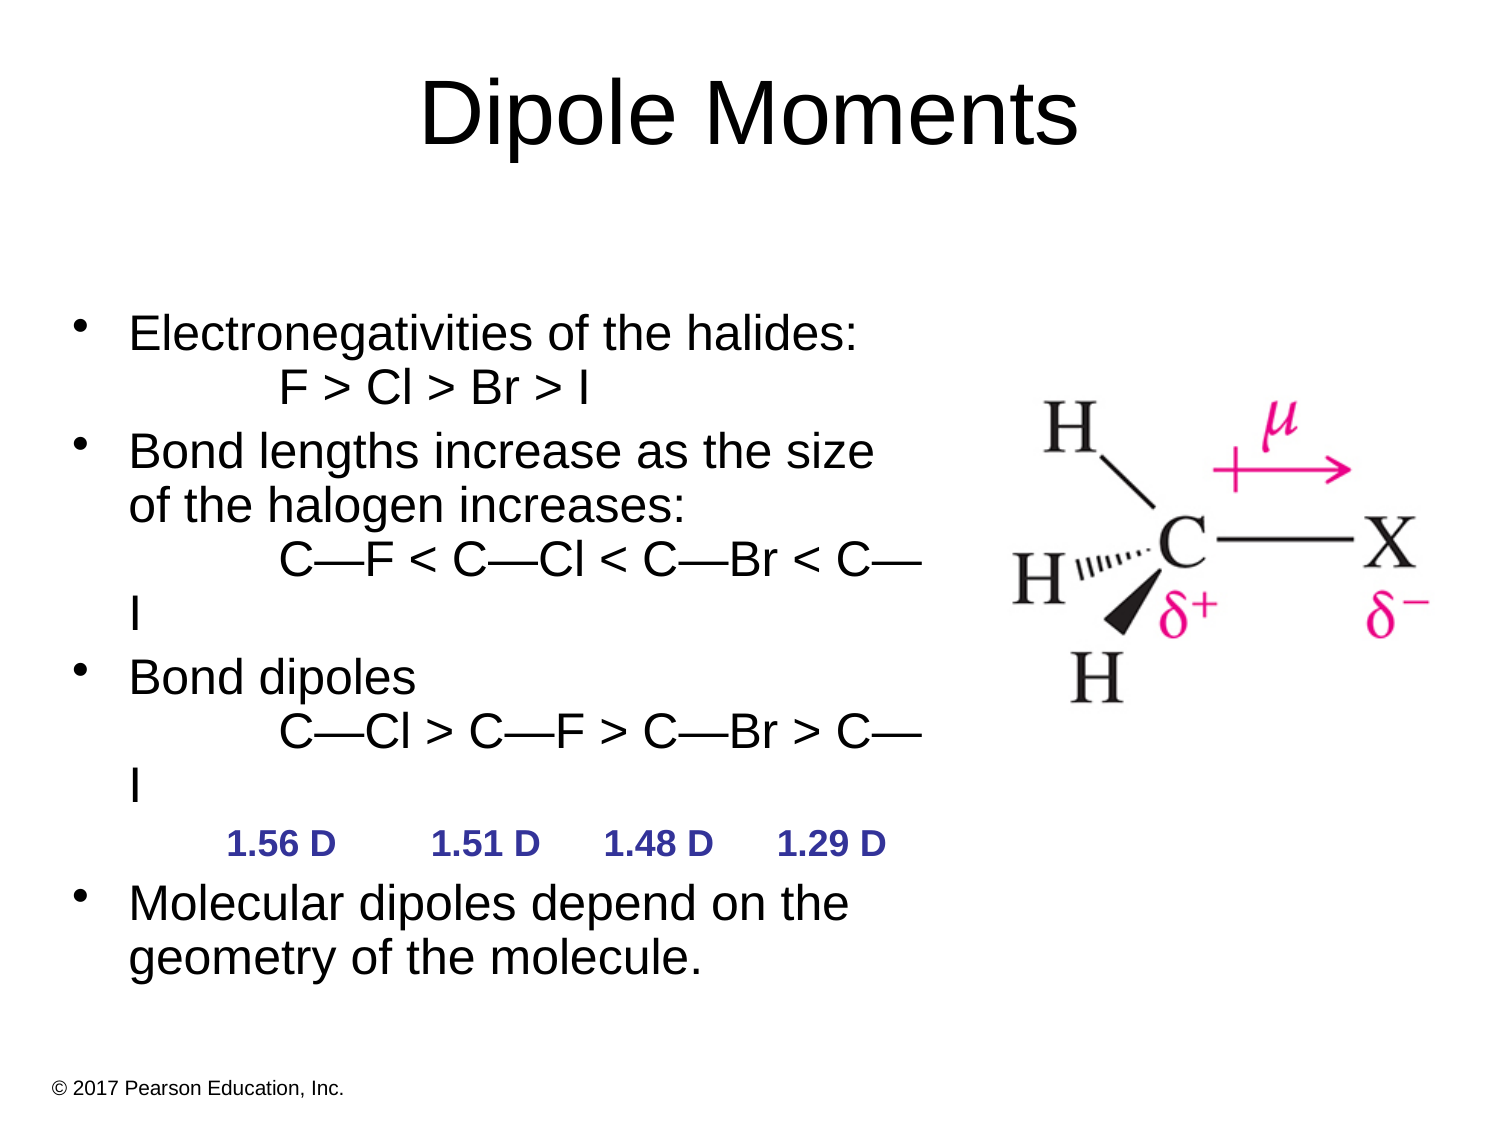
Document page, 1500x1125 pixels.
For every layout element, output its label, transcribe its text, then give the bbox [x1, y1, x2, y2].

title Dipole Moments [75, 45, 1425, 233]
text_box Electronegativities of the halides: F > Cl > Br > I Bond lengths increase as the size of the halogen increases: C—F < C—Cl < C—Br < C—I Bond dipoles C—Cl > C—F > C—Br > C—I 1.56 D 1.51 D 1.48 D 1.29 D Molecular dipoles depend on the geometry of the molecule. [57, 299, 945, 993]
picture [996, 383, 1457, 749]
